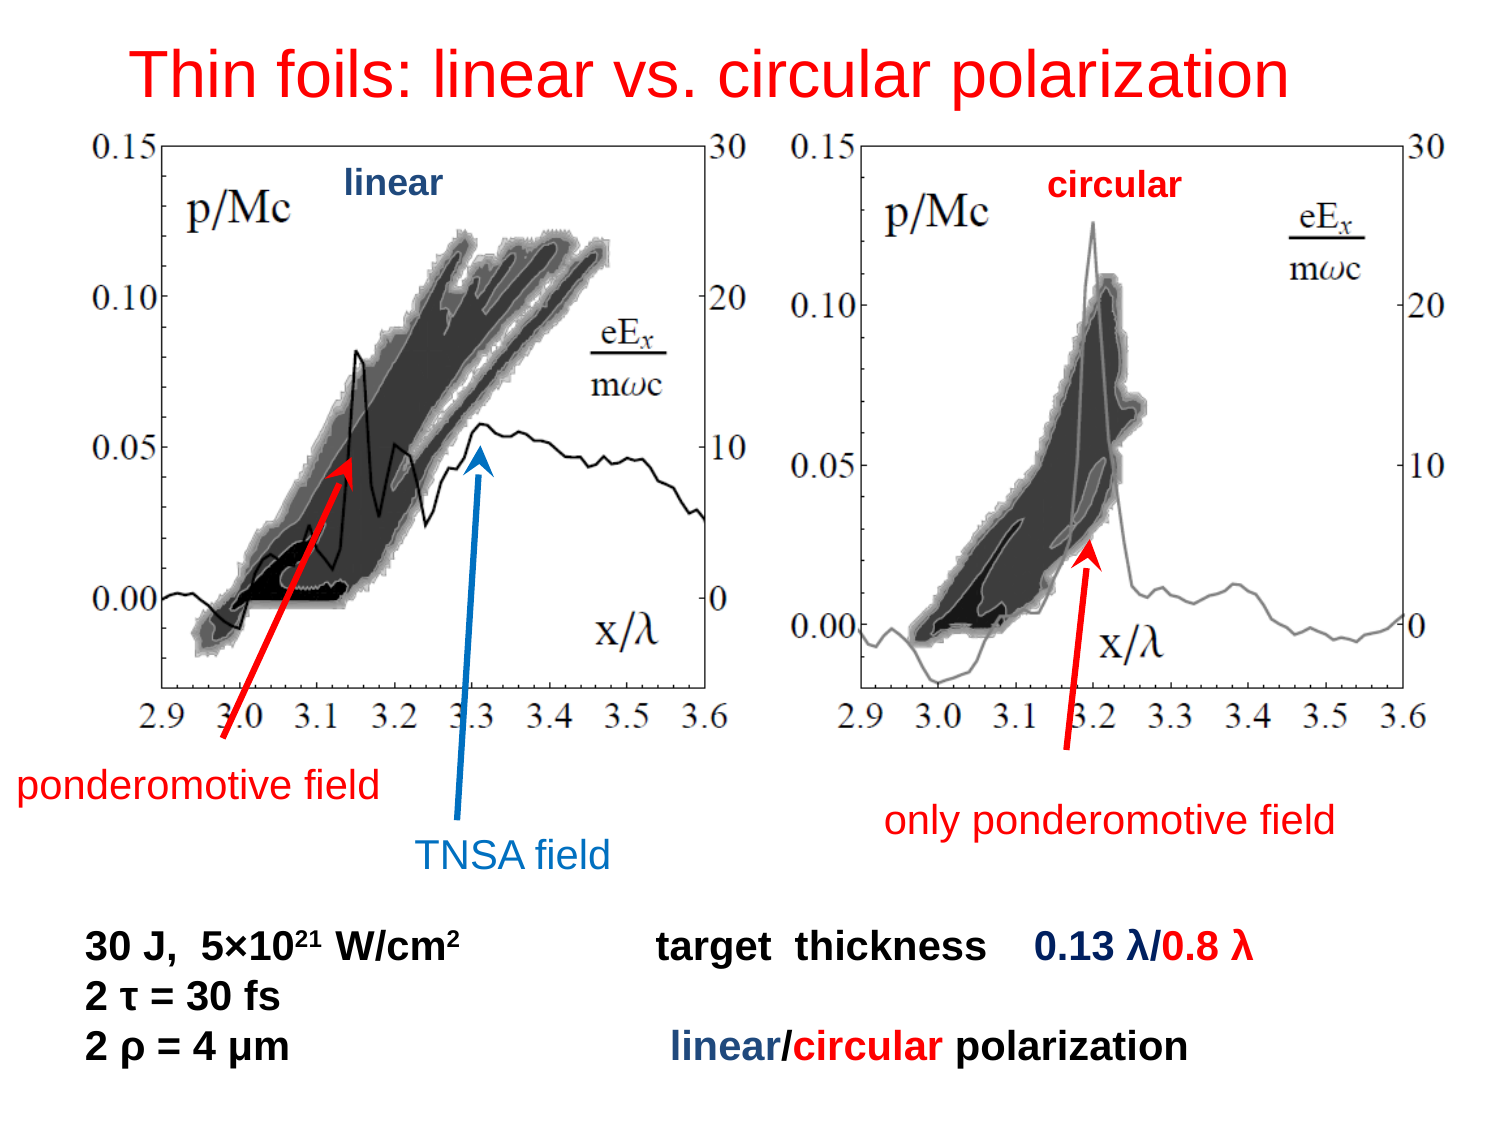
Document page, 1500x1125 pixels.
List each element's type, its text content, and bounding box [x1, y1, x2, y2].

text_box Thin foils: linear vs. circular polarization [44, 23, 1395, 211]
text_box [146, 532, 428, 663]
text_box 30 J, 5×1021 W/cm2 target thickness 0.13 λ/0.8 λ 2 τ = 30 fs 2 ρ = 4 μm linear/circular polarization [70, 911, 1407, 1077]
text_box only ponderomotive field [868, 785, 1352, 850]
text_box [280, 620, 657, 645]
text_box ponderomotive field [1, 750, 396, 815]
picture [70, 116, 1466, 742]
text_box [972, 632, 1184, 657]
text_box TNSA field [399, 820, 627, 886]
